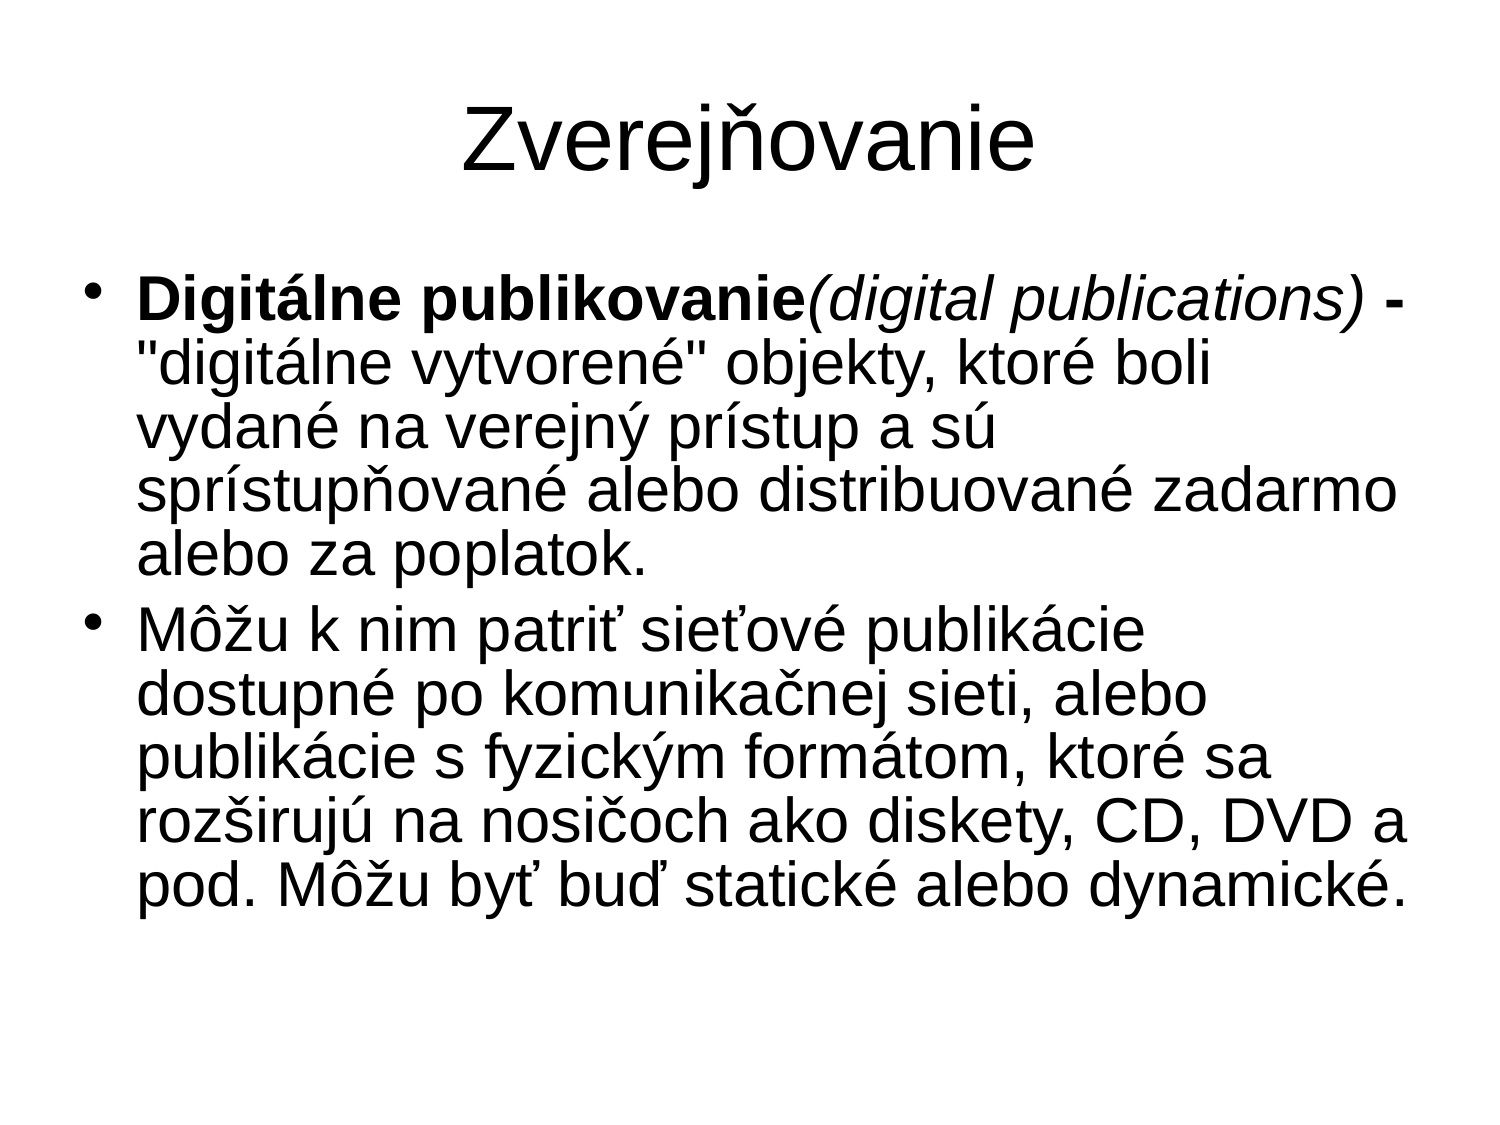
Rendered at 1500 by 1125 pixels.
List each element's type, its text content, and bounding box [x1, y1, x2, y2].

title Zverejňovanie [74, 44, 1426, 234]
list Digitálne publikovanie(digital publications) - "digitálne vytvorené" objekty, ktoré boli vydané na verejný prístup a sú sprístupňované alebo distribuované zadarmo alebo za poplatok. Môžu k nim patriť sieťové publikácie dostupné po komunikačnej sieti, alebo publikácie s fyzickým formátom, ktoré sa rozširujú na nosičoch ako diskety, CD, DVD a pod. Môžu byť buď statické alebo dynamické. [74, 261, 1426, 1006]
